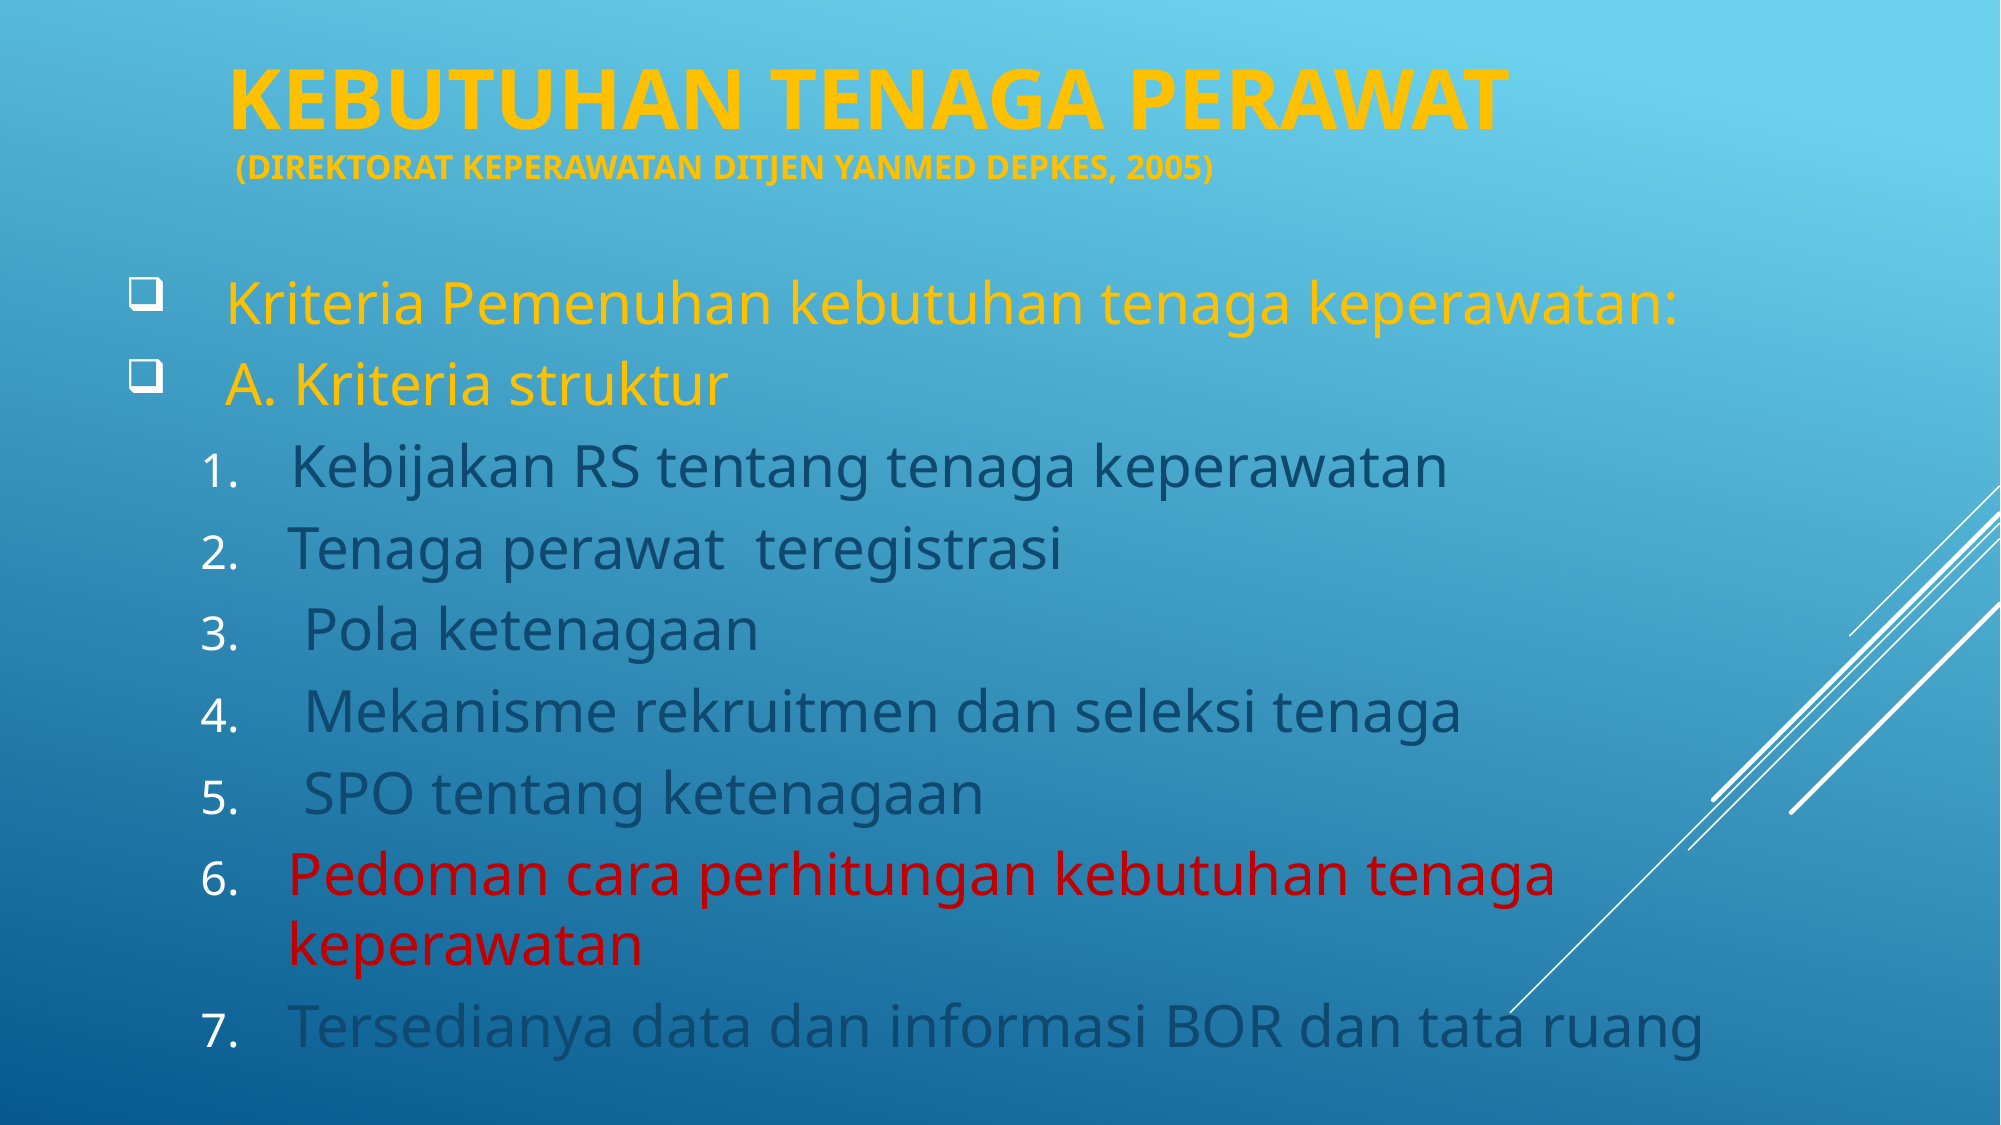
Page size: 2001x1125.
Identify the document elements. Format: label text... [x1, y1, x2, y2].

list Kriteria Pemenuhan kebutuhan tenaga keperawatan: A. Kriteria struktur Kebijakan RS tentang tenaga keperawatan Tenaga perawat teregistrasi Pola ketenagaan Mekanisme rekruitmen dan seleksi tenaga SPO tentang ketenagaan Pedoman cara perhitungan kebutuhan tenaga keperawatan Tersedianya data dan informasi BOR dan tata ruang [110, 200, 1845, 1125]
title Kebutuhan Tenaga Perawat (Direktorat Keperawatan Ditjen Yanmed Depkes, 2005) [211, 32, 1754, 200]
